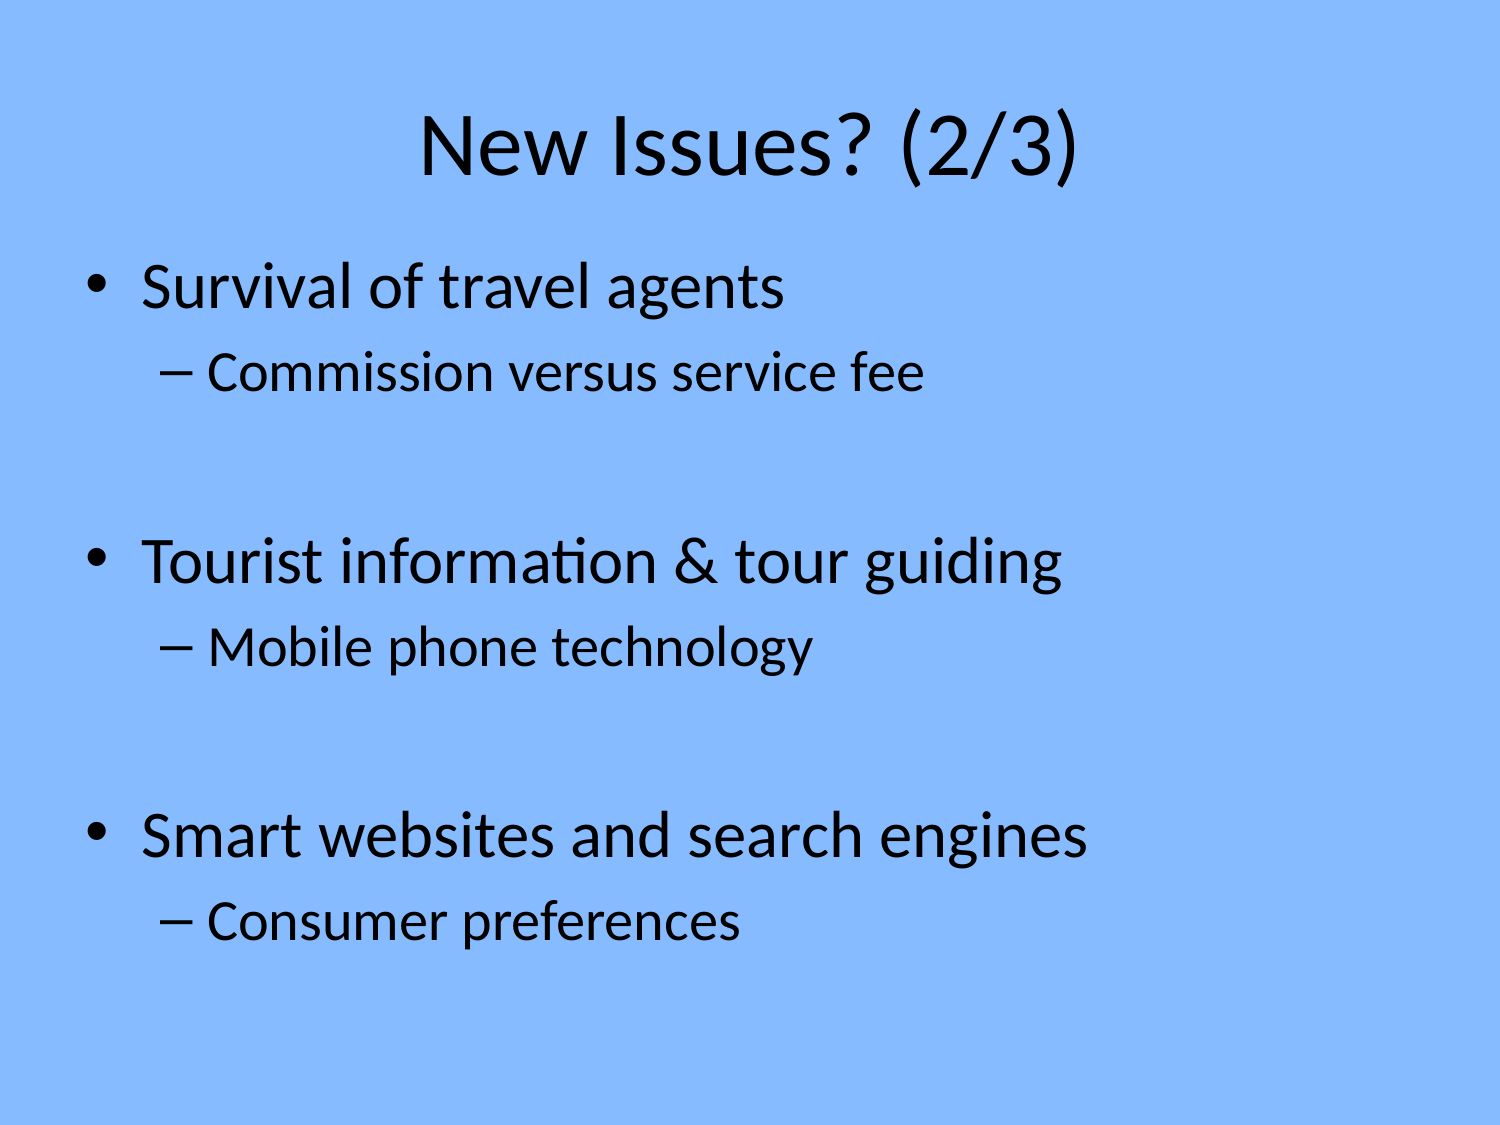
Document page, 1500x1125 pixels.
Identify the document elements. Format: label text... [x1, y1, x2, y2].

list Survival of travel agents Commission versus service fee Tourist information & tour guiding Mobile phone technology Smart websites and search engines Consumer preferences [70, 234, 1421, 977]
title New Issues? (2/3) [75, 45, 1425, 233]
